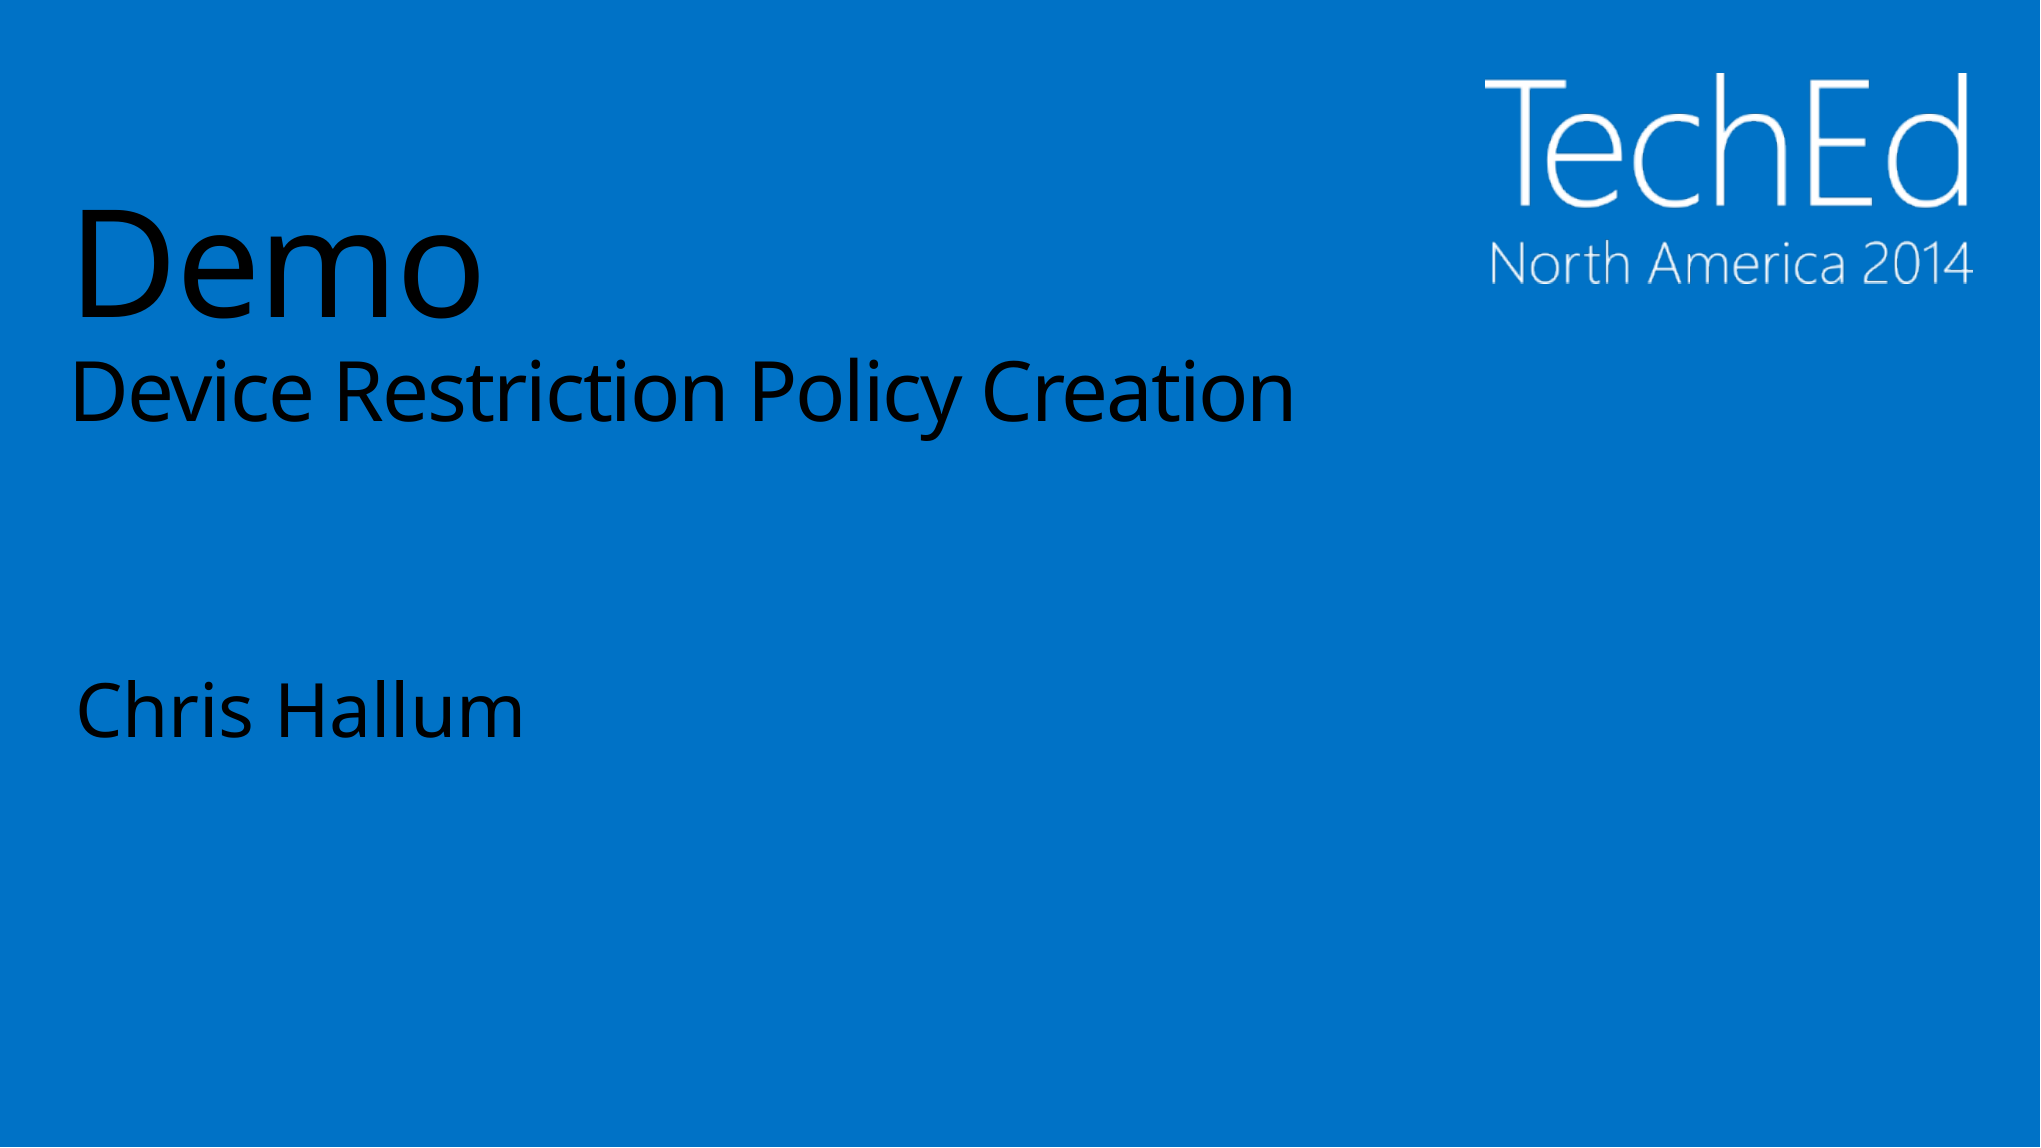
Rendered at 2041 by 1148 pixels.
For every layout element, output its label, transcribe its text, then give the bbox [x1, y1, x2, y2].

list Chris Hallum [45, 648, 1396, 949]
title Demo Device Restriction Policy Creation [45, 172, 1695, 666]
picture [1485, 73, 1973, 284]
